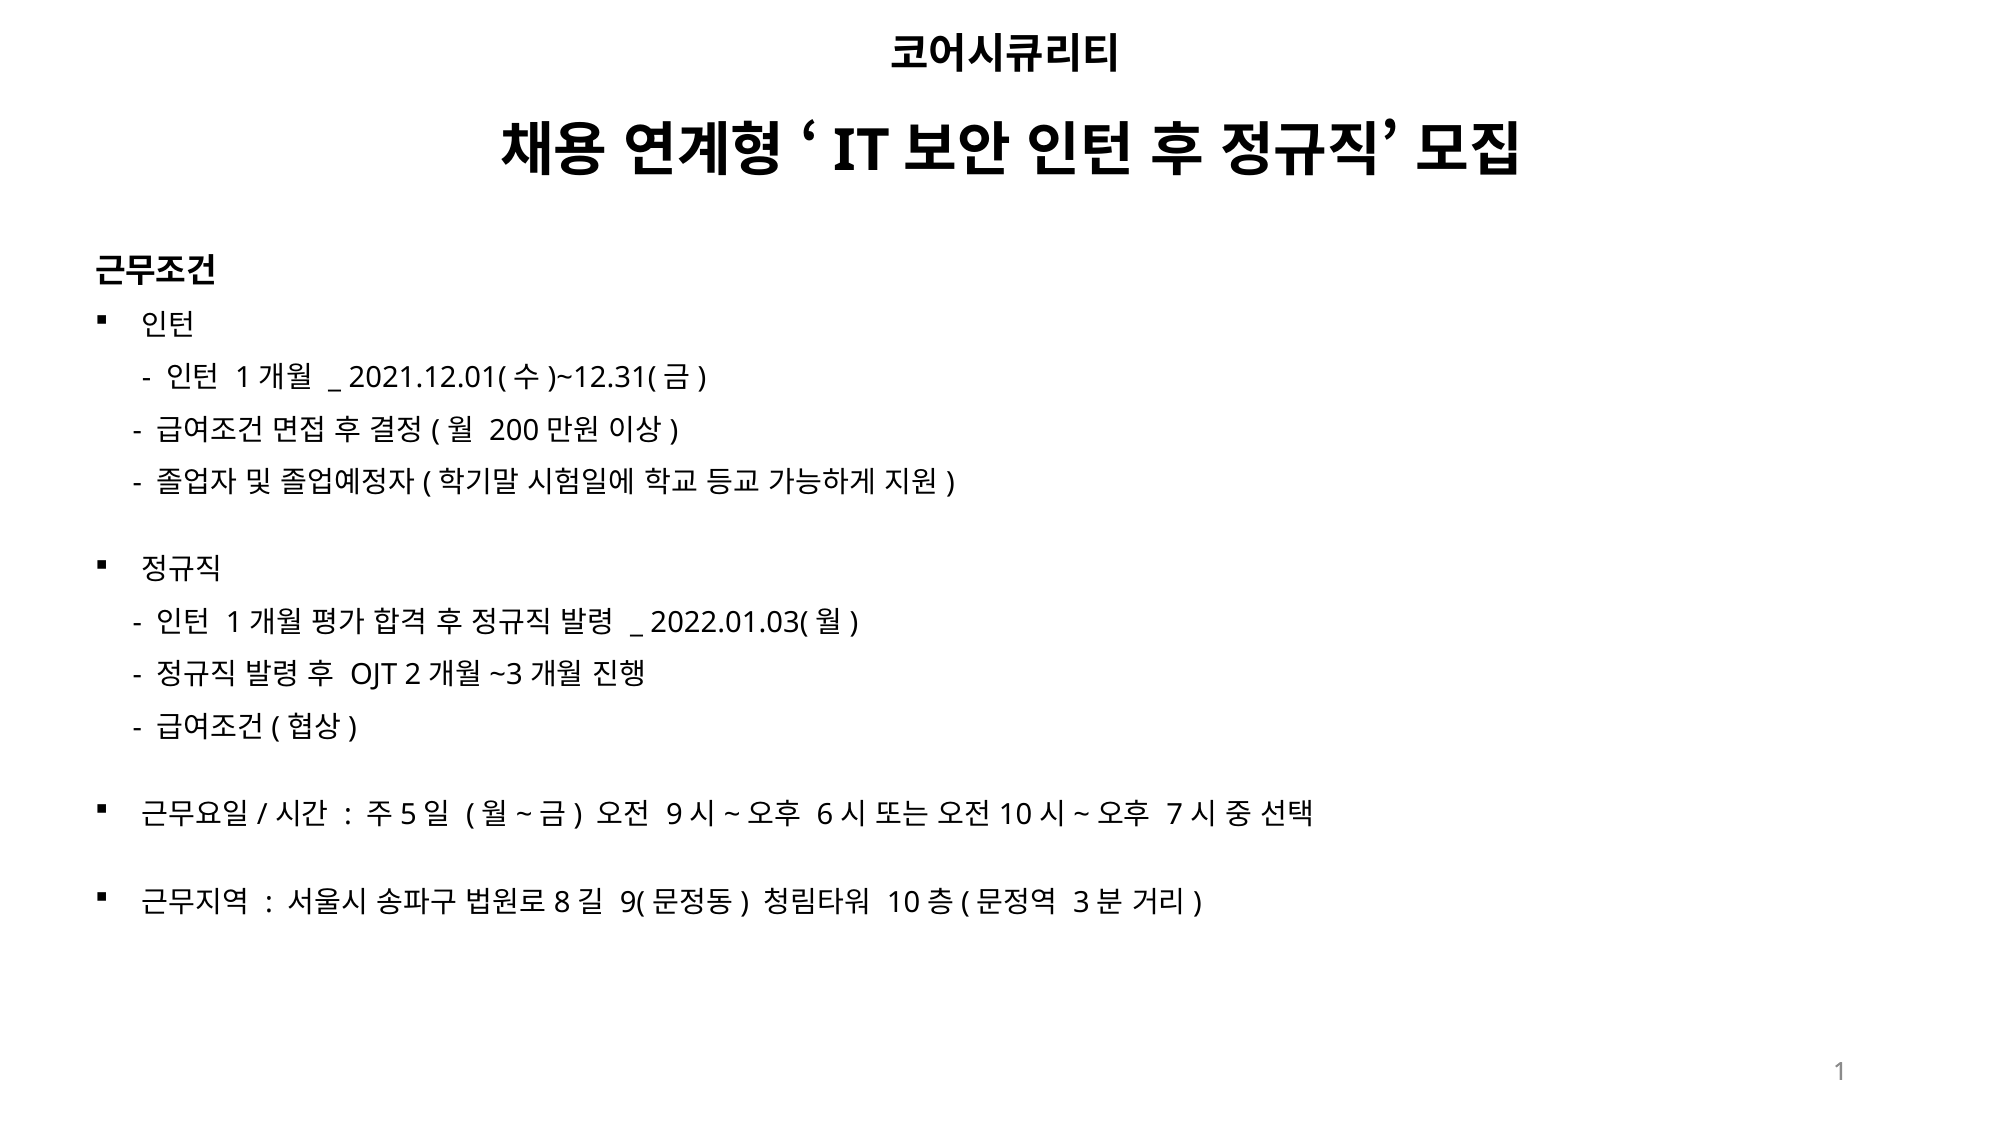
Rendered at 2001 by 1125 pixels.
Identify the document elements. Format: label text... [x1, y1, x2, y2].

text_box 코어시큐리티 채용 연계형 ‘IT보안 인턴 후 정규직’ 모집 [349, 19, 1674, 190]
text_box 1 [1412, 1042, 1863, 1103]
text_box 근무조건 인턴 - 인턴 1개월 _ 2021.12.01(수)~12.31(금) - 급여조건 면접 후 결정(월 200만원 이상) - 졸업자 및 졸업예정자(학기말 시험일에 학교 등교 가능하게 지원) 정규직 - 인턴 1개월 평가 합격 후 정규직 발령 _ 2022.01.03(월) - 정규직 발령 후 OJT 2개월~3개월 진행 - 급여조건(협상) 근무요일/시간 : 주5일 (월~금) 오전 9시~오후 6시 또는 오전10시~오후 7시 중 선택 근무지역 : 서울시 송파구 법원로8길 9(문정동) 청림타워 10층(문정역 3분 거리) [80, 221, 1883, 926]
